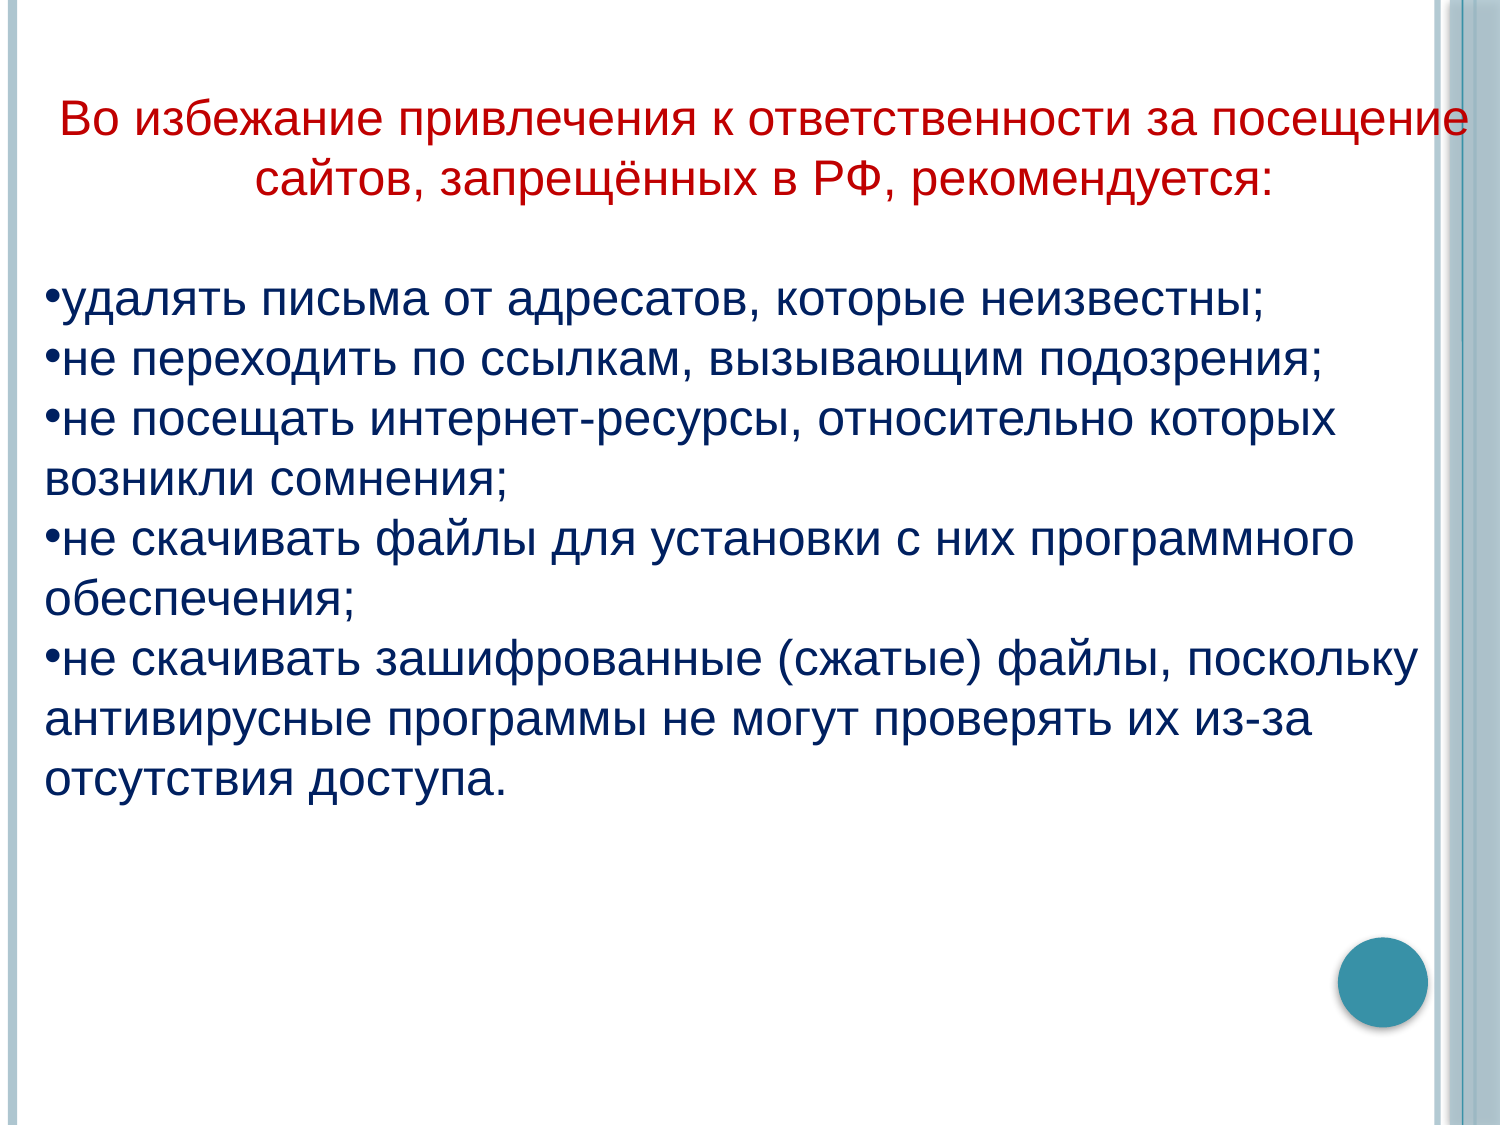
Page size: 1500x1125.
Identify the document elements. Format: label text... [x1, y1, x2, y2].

text_box Во избежание привлечения к ответственности за посещение сайтов, запрещённых в РФ, рекомендуется: удалять письма от адресатов, которые неизвестны; не переходить по ссылкам, вызывающим подозрения; не посещать интернет-ресурсы, относительно которых возникли сомнения; не скачивать файлы для установки с них программного обеспечения; не скачивать зашифрованные (сжатые) файлы, поскольку антивирусные программы не могут проверять их из-за отсутствия доступа. [29, 77, 1500, 813]
